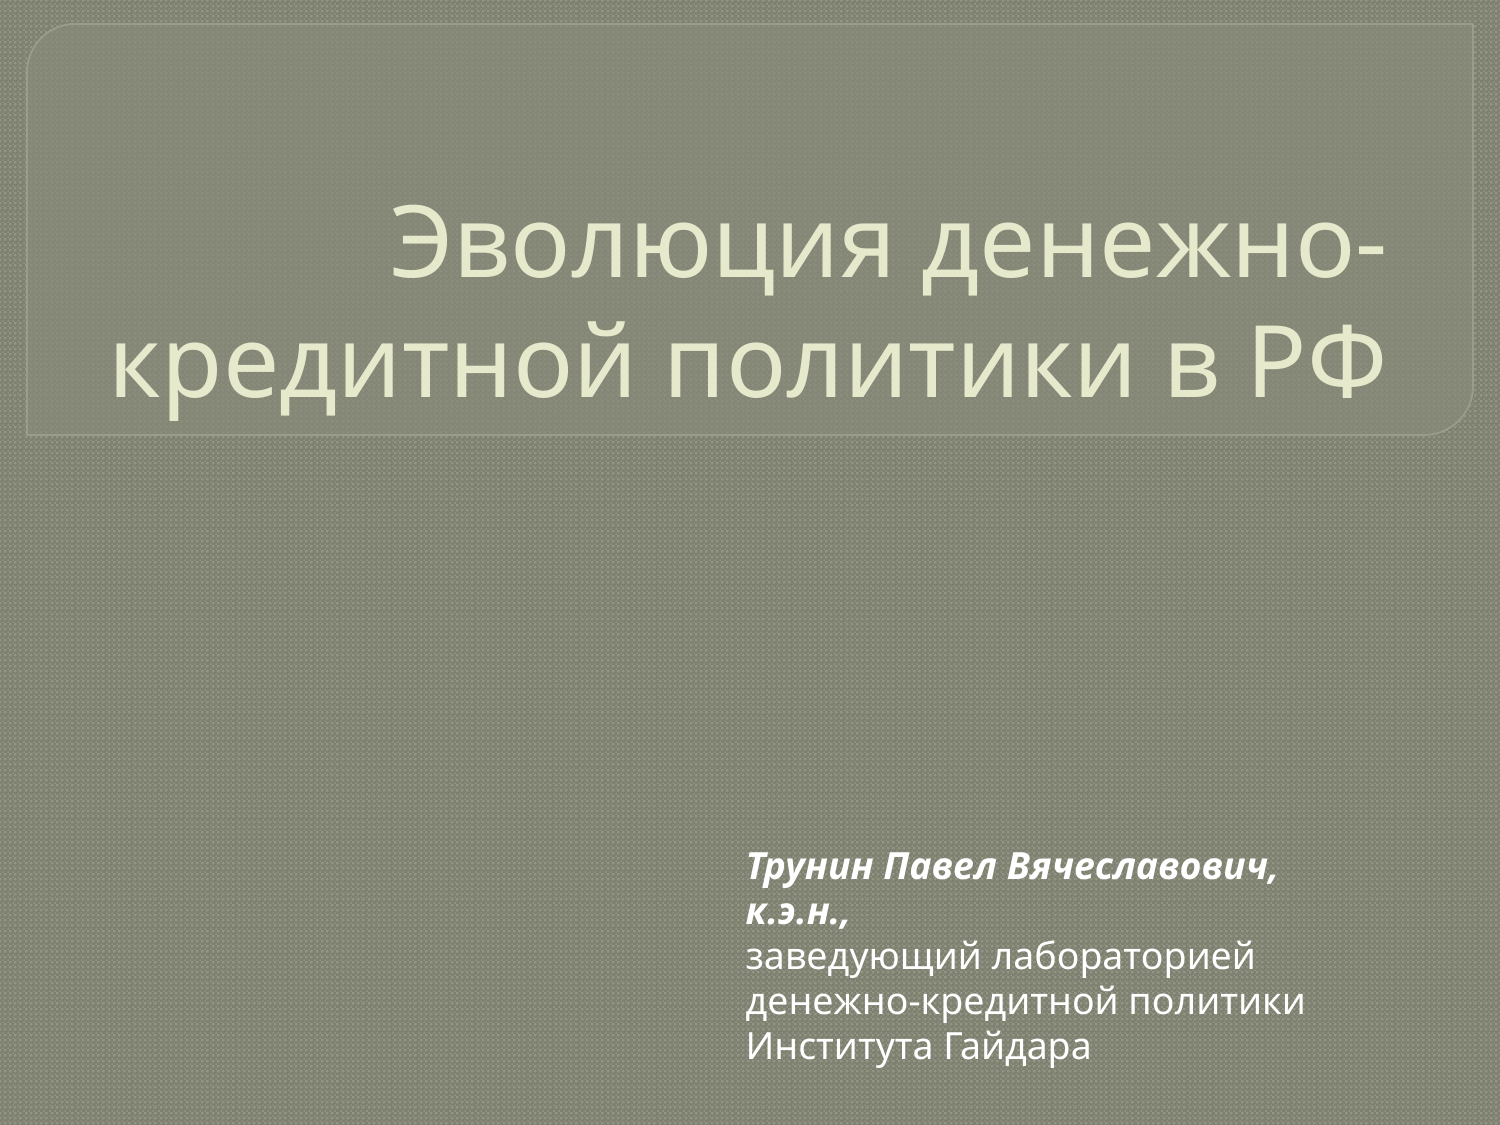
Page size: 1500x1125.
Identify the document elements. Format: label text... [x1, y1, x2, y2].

title Эволюция денежно-кредитной политики в РФ [76, 62, 1427, 425]
subtitle Трунин Павел Вячеславович, к.э.н., заведующий лабораторией денежно-кредитной политики Института Гайдара [738, 834, 1405, 988]
